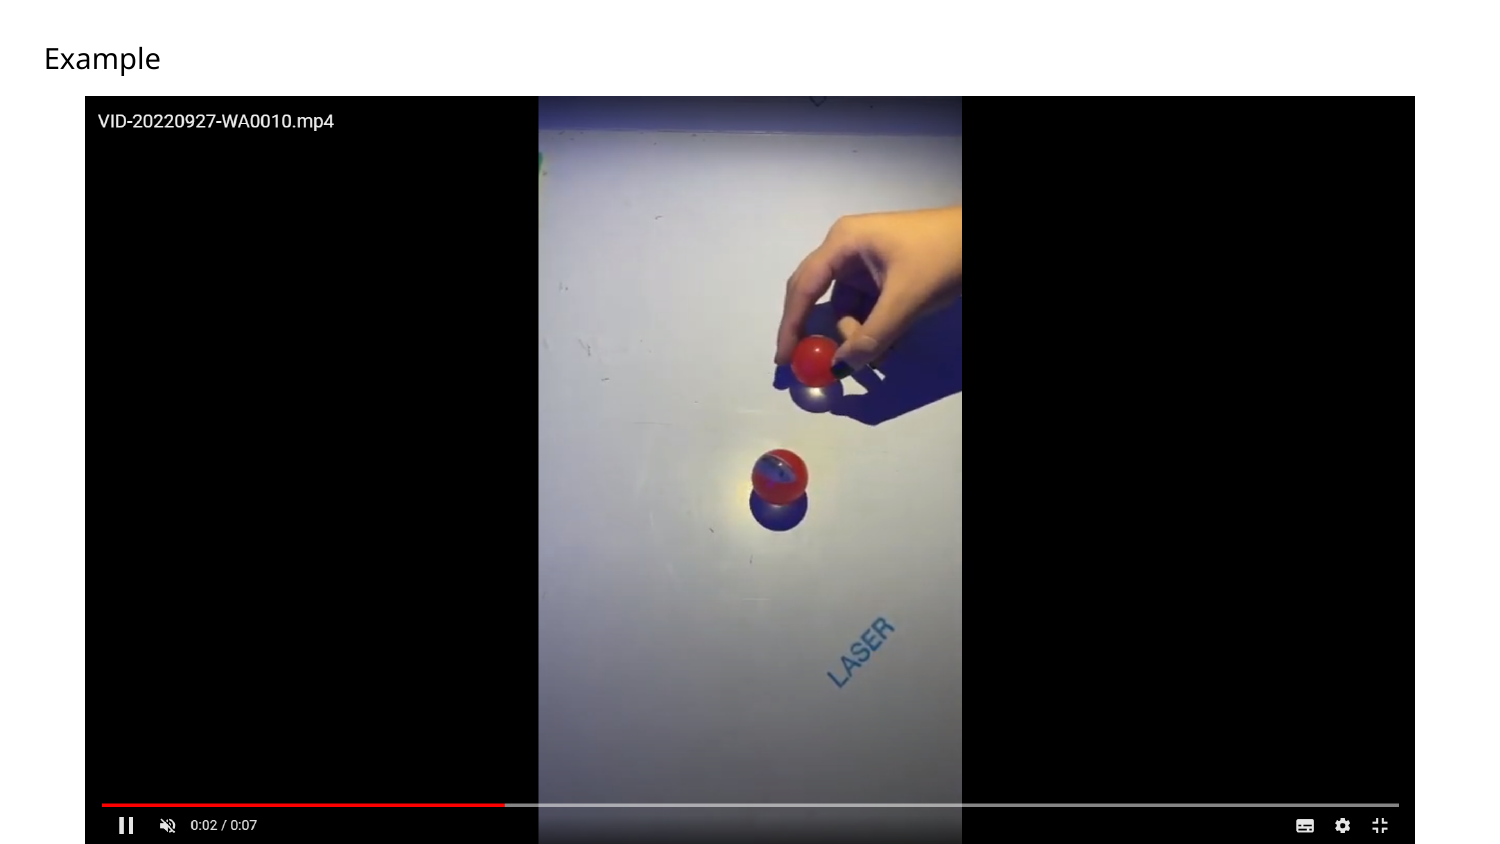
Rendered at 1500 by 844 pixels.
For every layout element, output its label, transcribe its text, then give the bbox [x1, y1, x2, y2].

text_box Example [28, 25, 528, 91]
picture [85, 96, 1415, 844]
